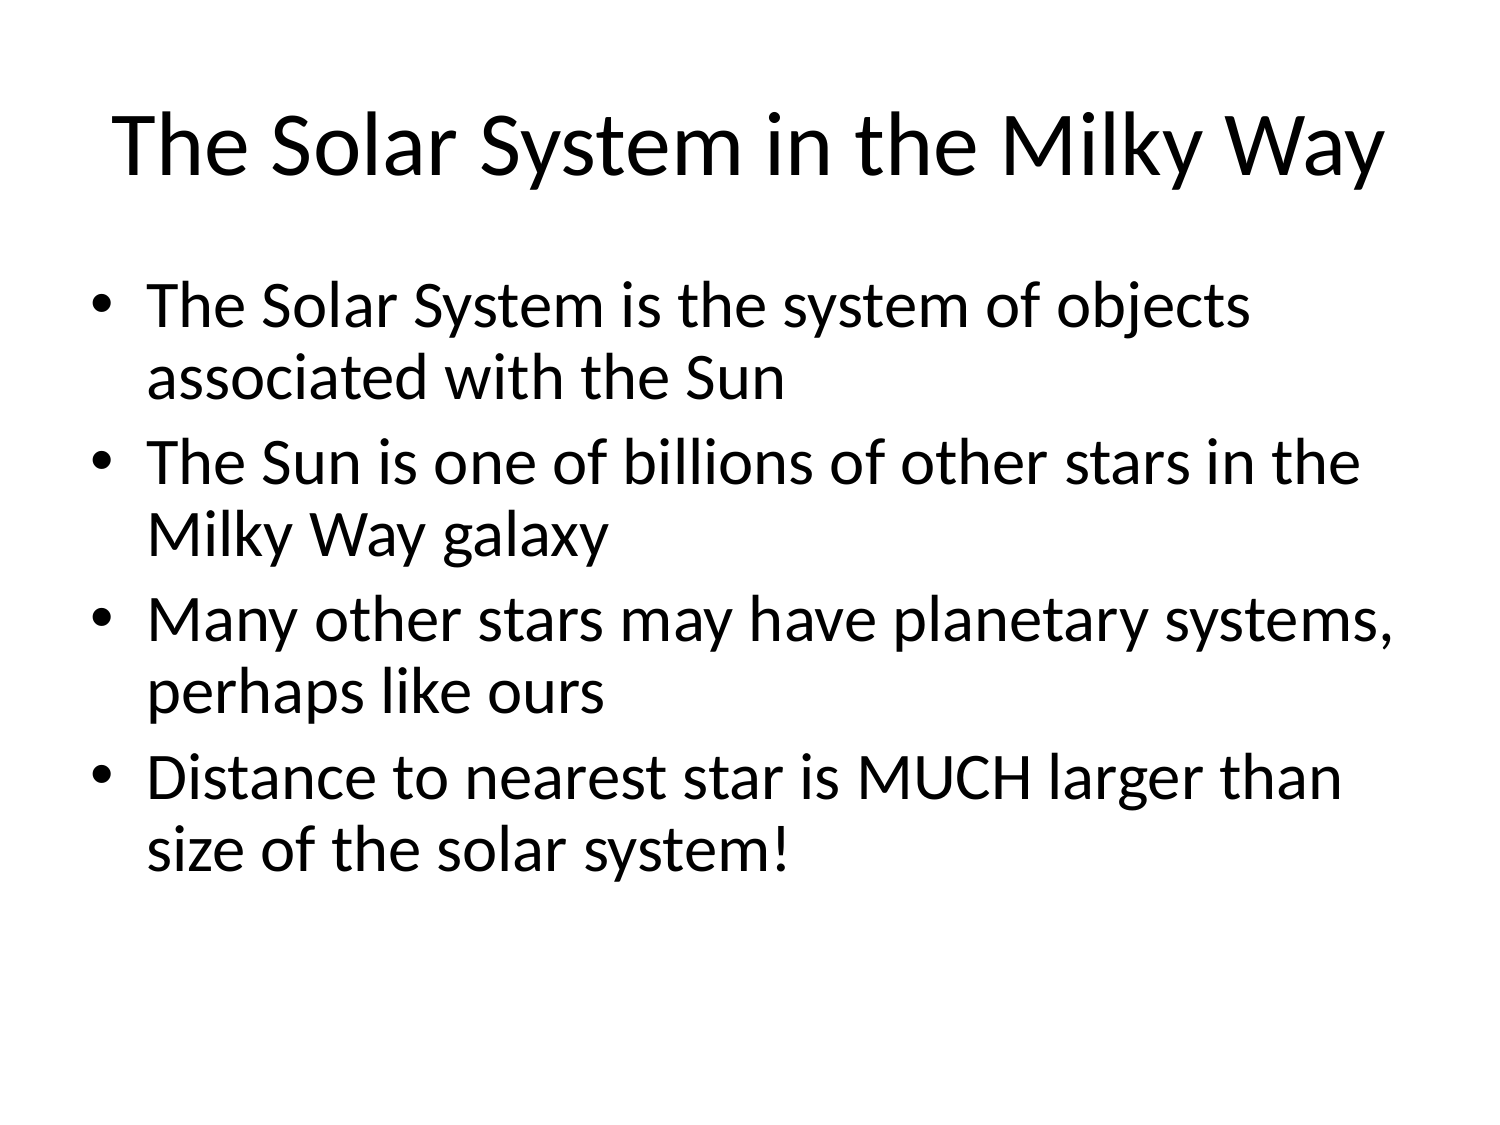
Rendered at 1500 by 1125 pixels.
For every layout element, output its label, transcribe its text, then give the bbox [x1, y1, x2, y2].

title The Solar System in the Milky Way [75, 45, 1425, 233]
list The Solar System is the system of objects associated with the Sun The Sun is one of billions of other stars in the Milky Way galaxy Many other stars may have planetary systems, perhaps like ours Distance to nearest star is MUCH larger than size of the solar system! [75, 262, 1425, 1005]
